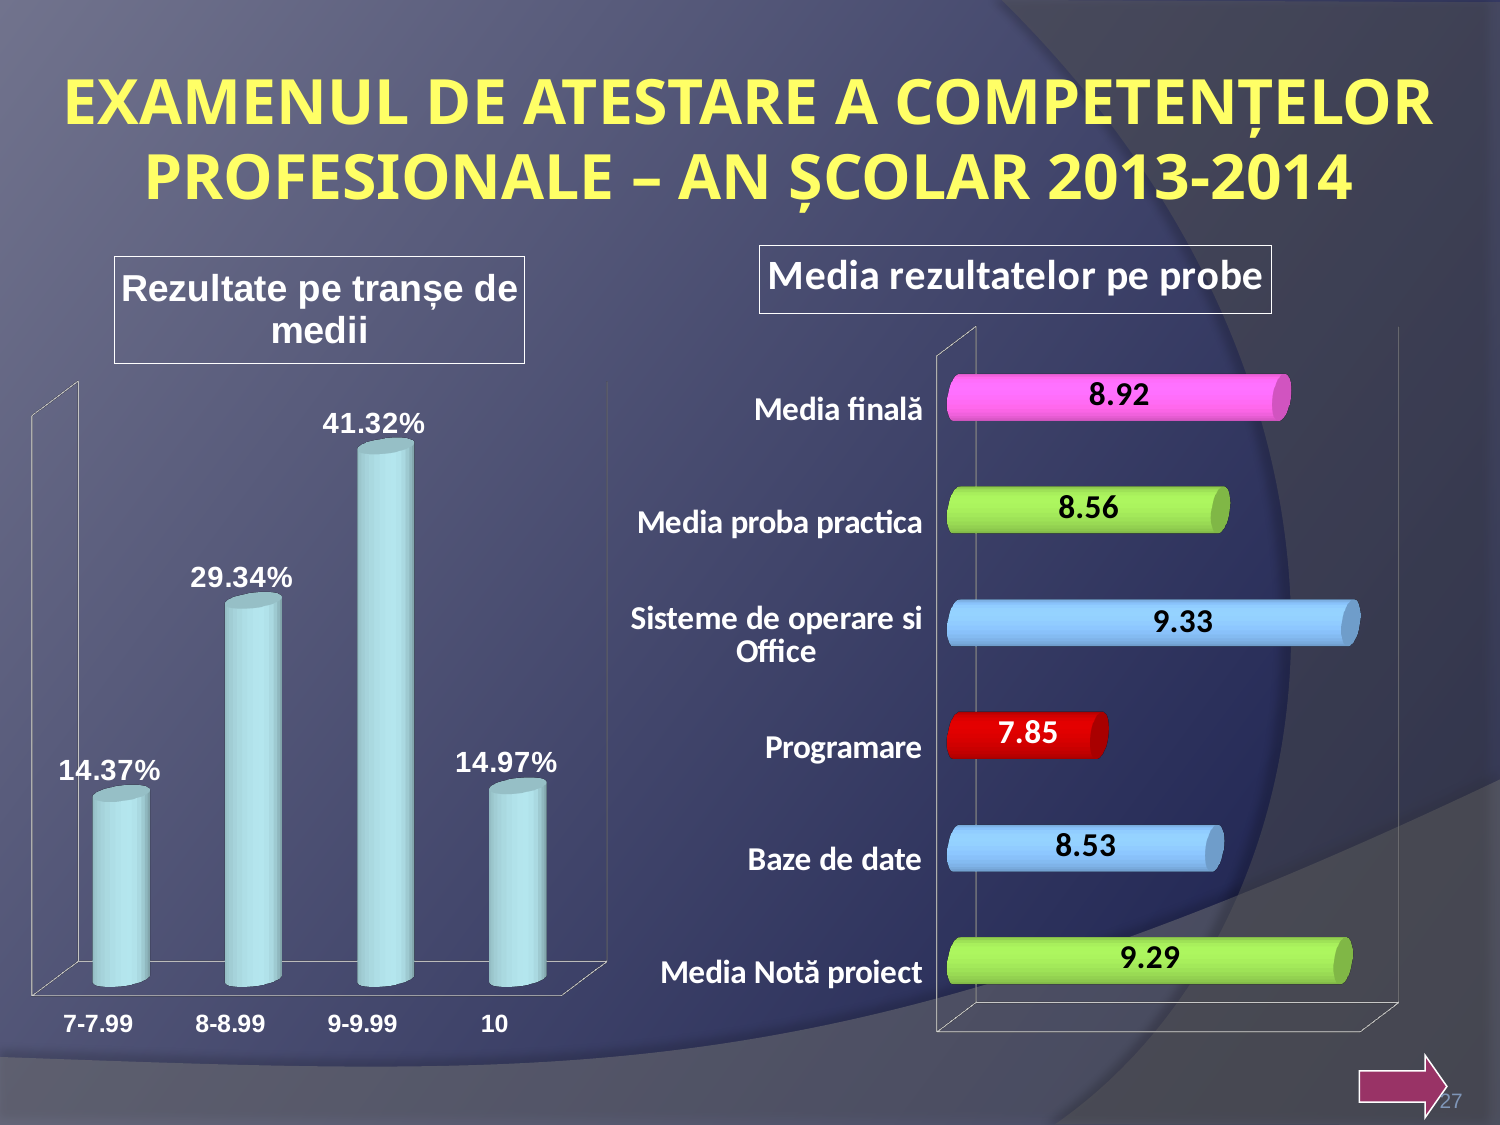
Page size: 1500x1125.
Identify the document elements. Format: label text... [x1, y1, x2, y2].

chart [607, 220, 1424, 1056]
text_box EXAMENUL DE ATESTARE A COMPETENŢELOR PROFESIONALE – AN ŞCOLAR 2013-2014 [16, 54, 1482, 220]
chart [19, 231, 600, 1056]
slide_number 27 [1337, 1053, 1463, 1114]
text_box [1337, 1053, 1428, 1060]
